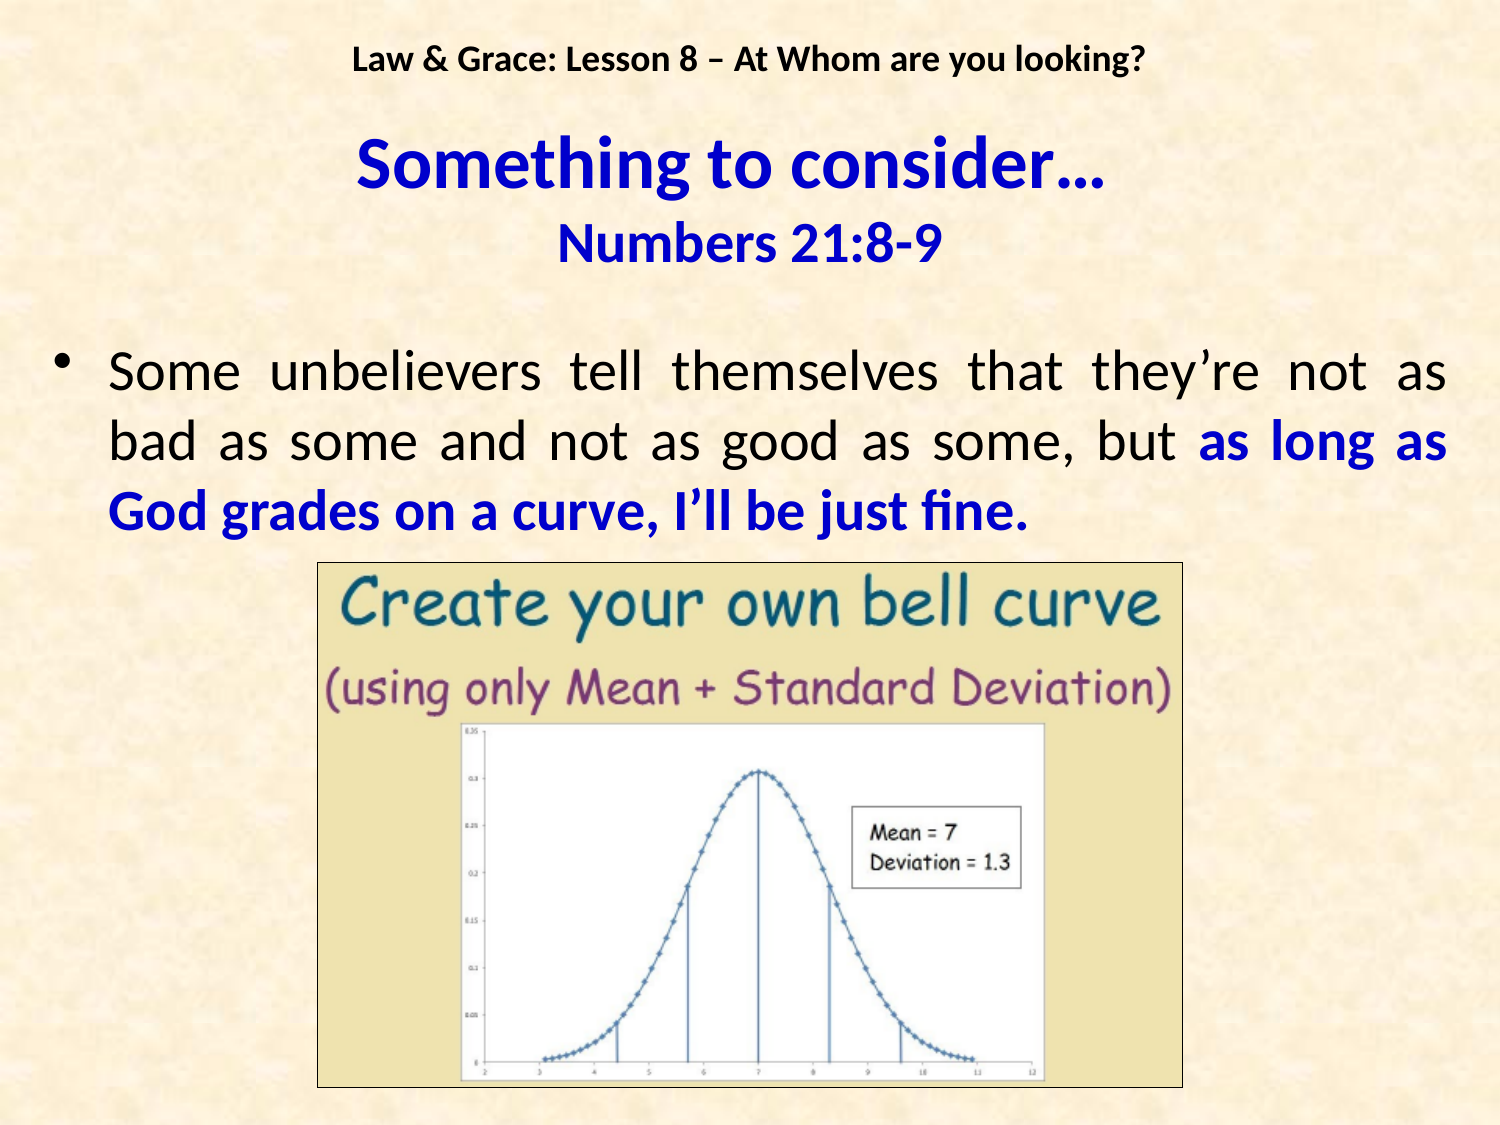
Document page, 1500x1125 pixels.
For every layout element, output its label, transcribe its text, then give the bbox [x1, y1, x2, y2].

text_box Something to consider… Numbers 21:8-9 [0, 112, 1500, 275]
picture [0, 275, 1500, 1125]
text_box Law & Grace: Lesson 8 – At Whom are you looking? [331, 26, 1169, 87]
list Some unbelievers tell themselves that they’re not as bad as some and not as good as some, but as long as God grades on a curve, I’ll be just fine. [37, 324, 1463, 563]
picture [0, 0, 1500, 112]
